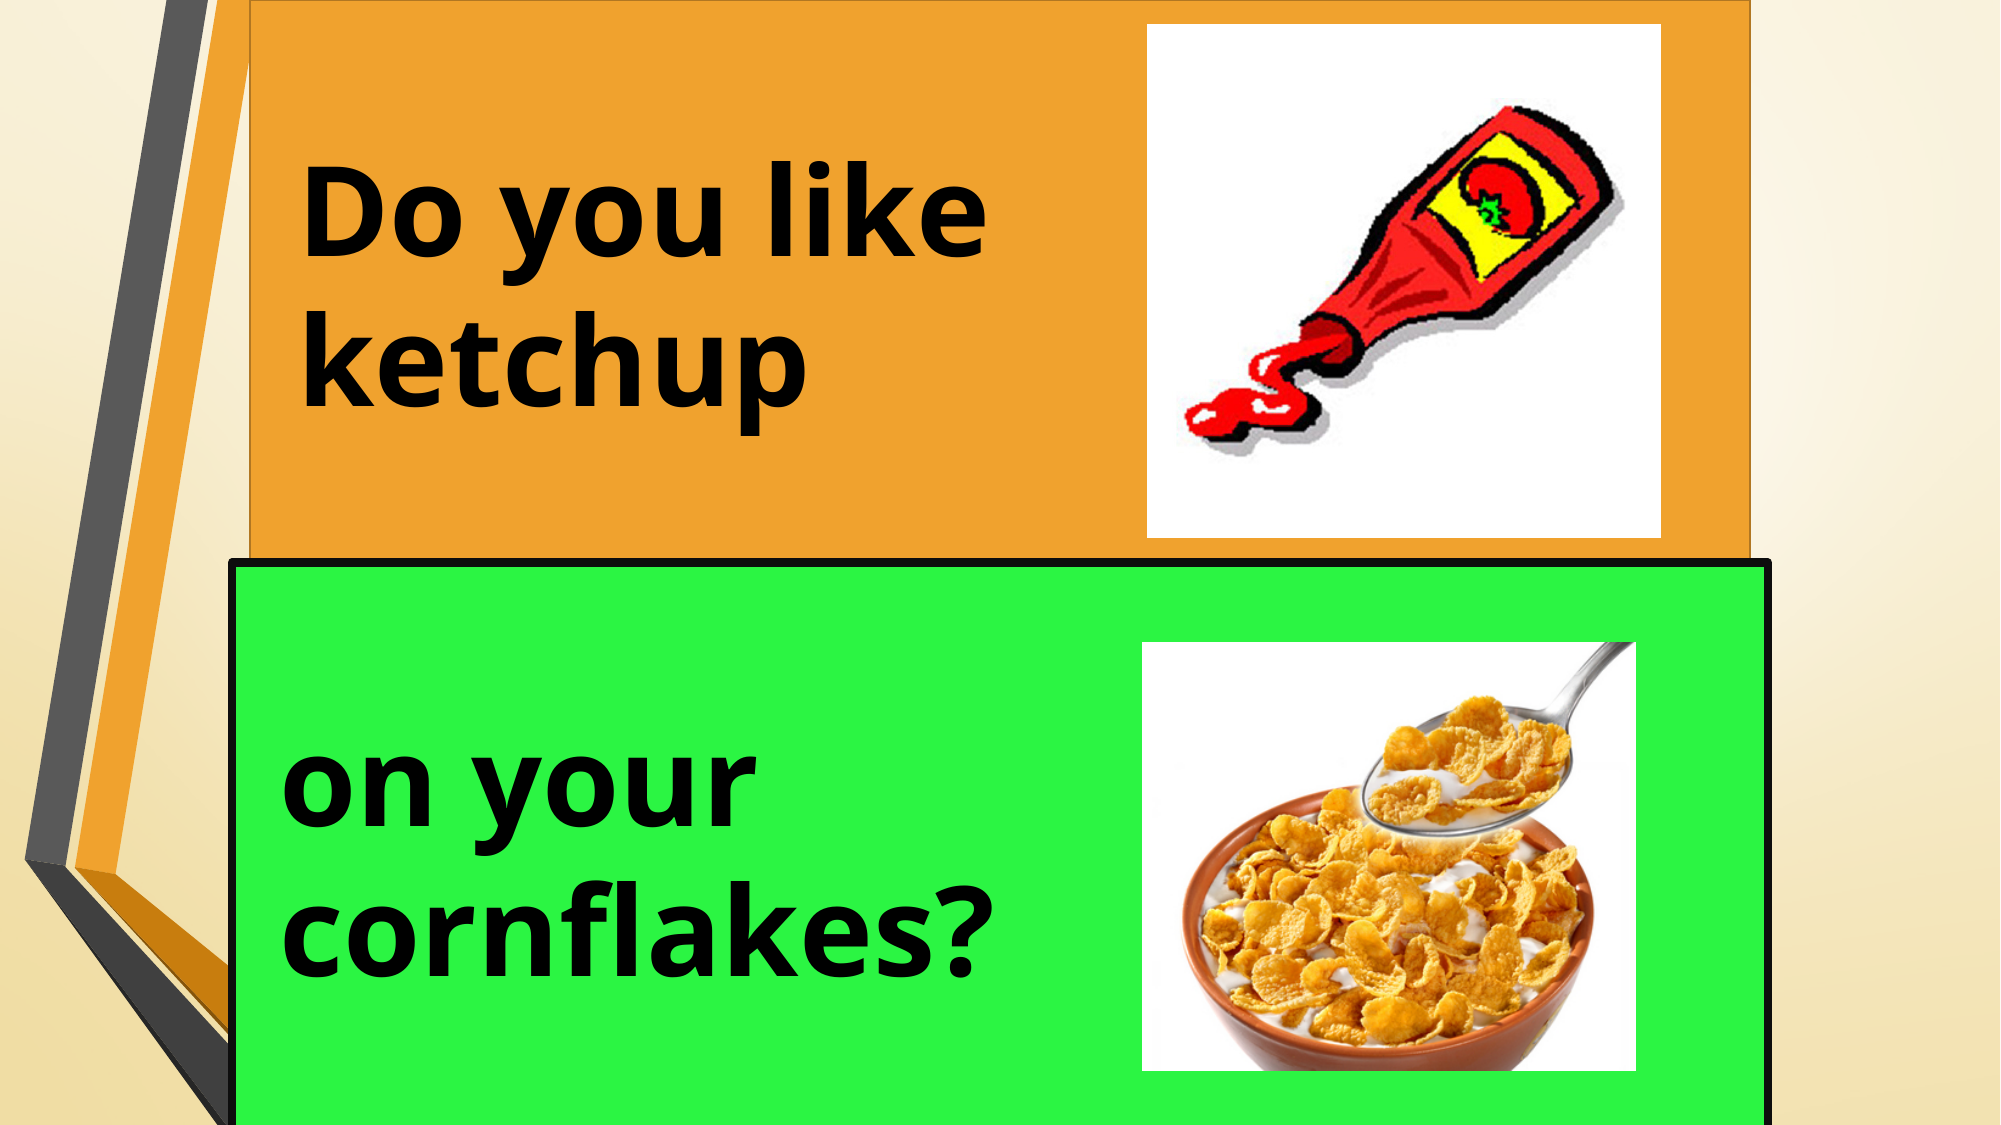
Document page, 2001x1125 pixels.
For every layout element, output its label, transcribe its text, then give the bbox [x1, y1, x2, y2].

text_box on your cornflakes? [231, 561, 1769, 1125]
picture [1146, 24, 1661, 539]
text_box Do you like ketchup [249, 0, 1751, 561]
picture [1141, 642, 1636, 1071]
